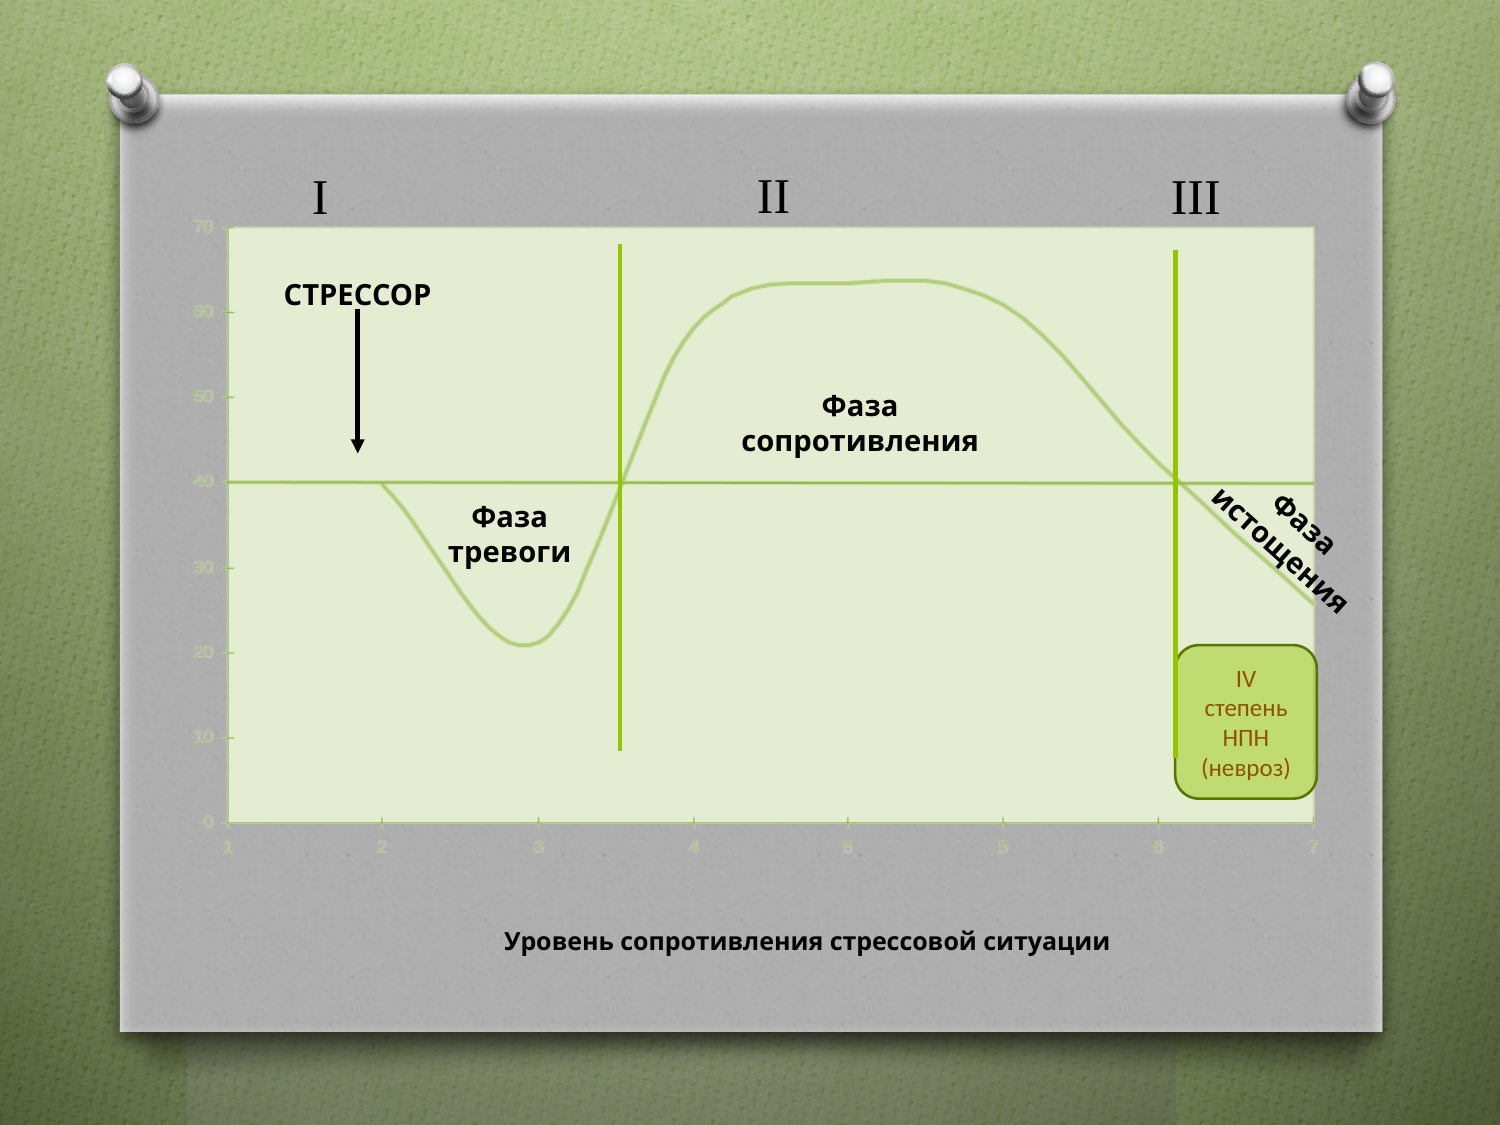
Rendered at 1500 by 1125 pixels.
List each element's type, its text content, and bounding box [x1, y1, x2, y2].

picture [1317, 35, 1439, 156]
text_box I [235, 175, 405, 193]
text_box Уровень сопротивления стрессовой ситуации [335, 918, 1281, 966]
picture [164, 193, 1340, 882]
text_box Фаза истощения [1340, 521, 1404, 629]
text_box III [1092, 175, 1300, 193]
picture [75, 29, 198, 153]
text_box II [670, 174, 878, 193]
